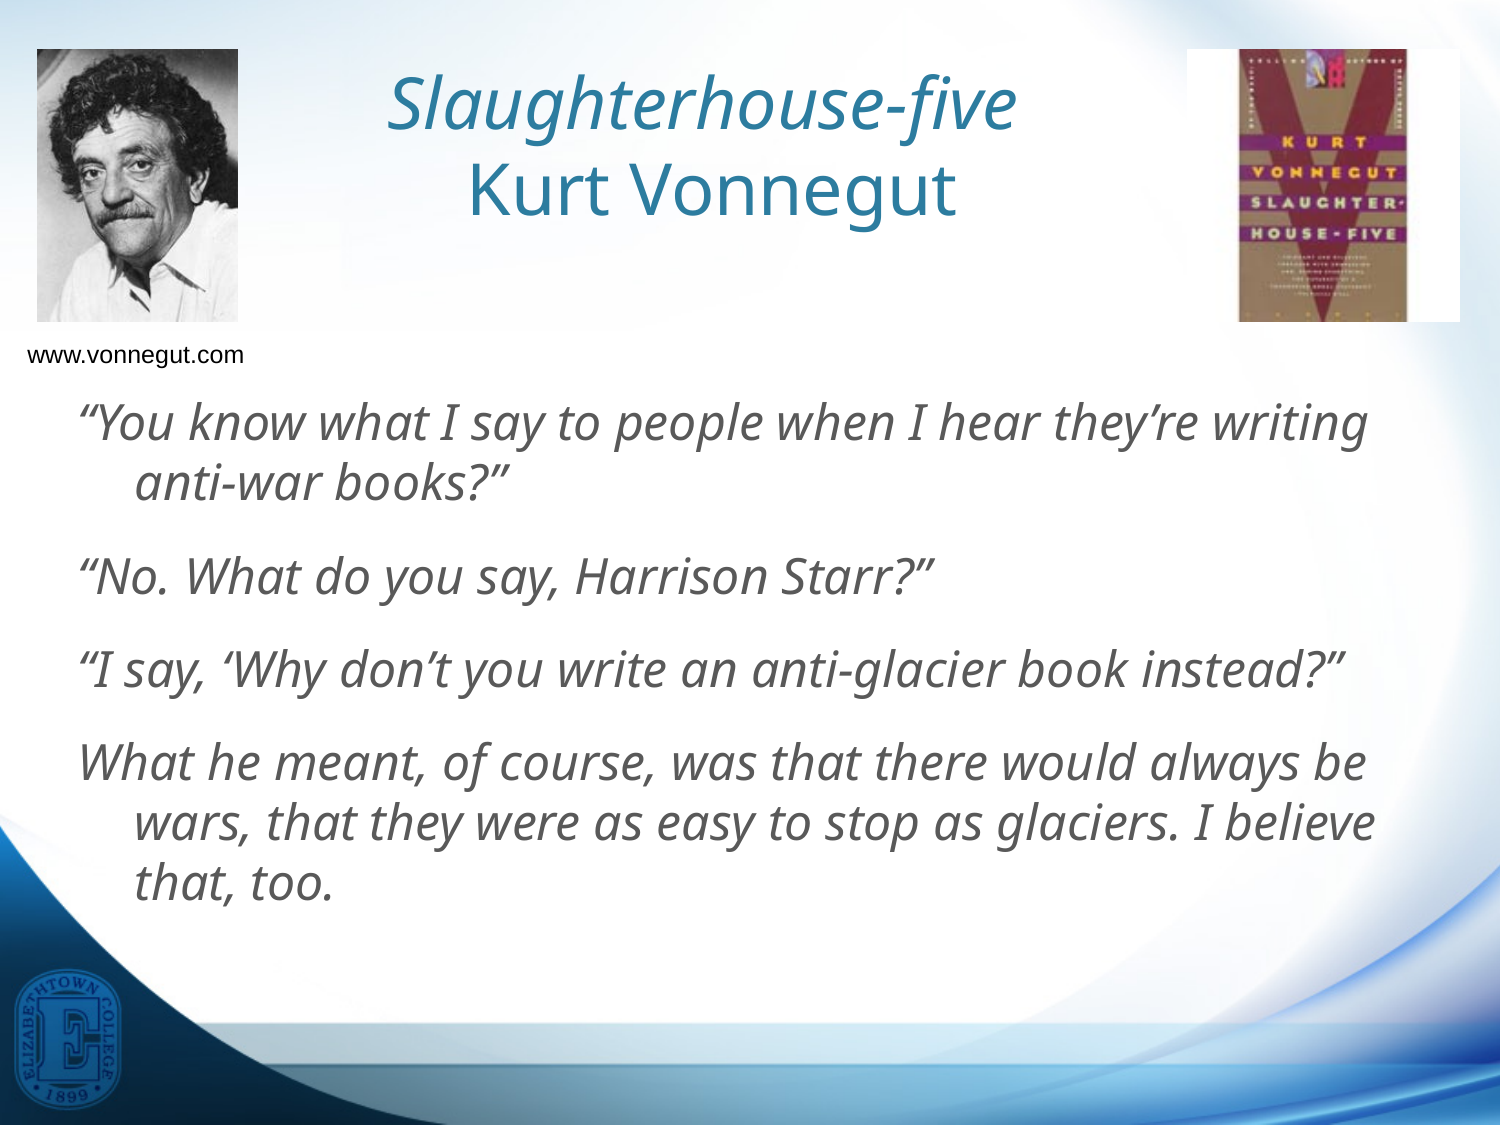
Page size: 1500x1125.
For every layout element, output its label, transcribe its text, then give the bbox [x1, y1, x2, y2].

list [36, 49, 238, 322]
list “You know what I say to people when I hear they’re writing anti-war books?” “No. What do you say, Harrison Starr?” “I say, ‘Why don’t you write an anti-glacier book instead?” What he meant, of course, was that there would always be wars, that they were as easy to stop as glaciers. I believe that, too. [62, 383, 1425, 1125]
title Slaughterhouse-five Kurt Vonnegut [244, 50, 1182, 238]
text_box www.vonnegut.com [12, 331, 263, 377]
picture [0, 0, 1500, 1125]
